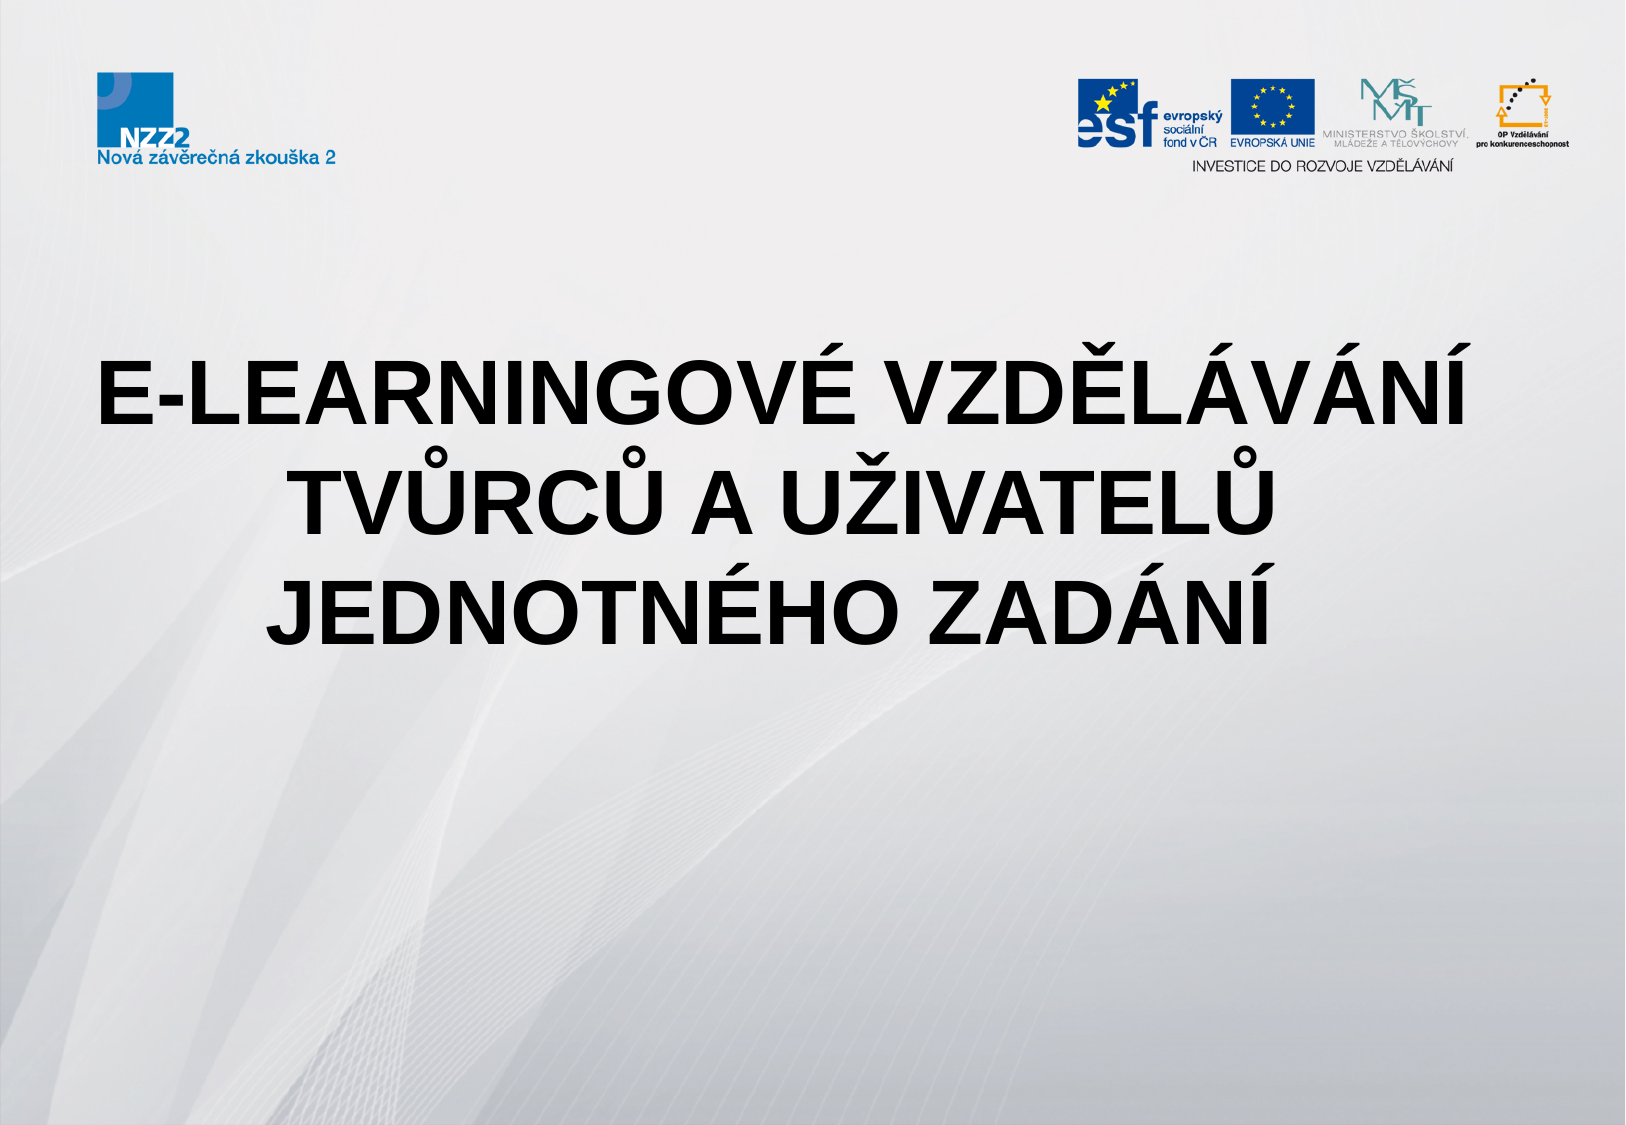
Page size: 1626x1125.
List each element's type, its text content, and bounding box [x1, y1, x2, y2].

picture [0, 0, 1626, 1125]
title E-learningové vzdělávání tvůrců a uživatelů jednotného zadání [79, 326, 1487, 550]
